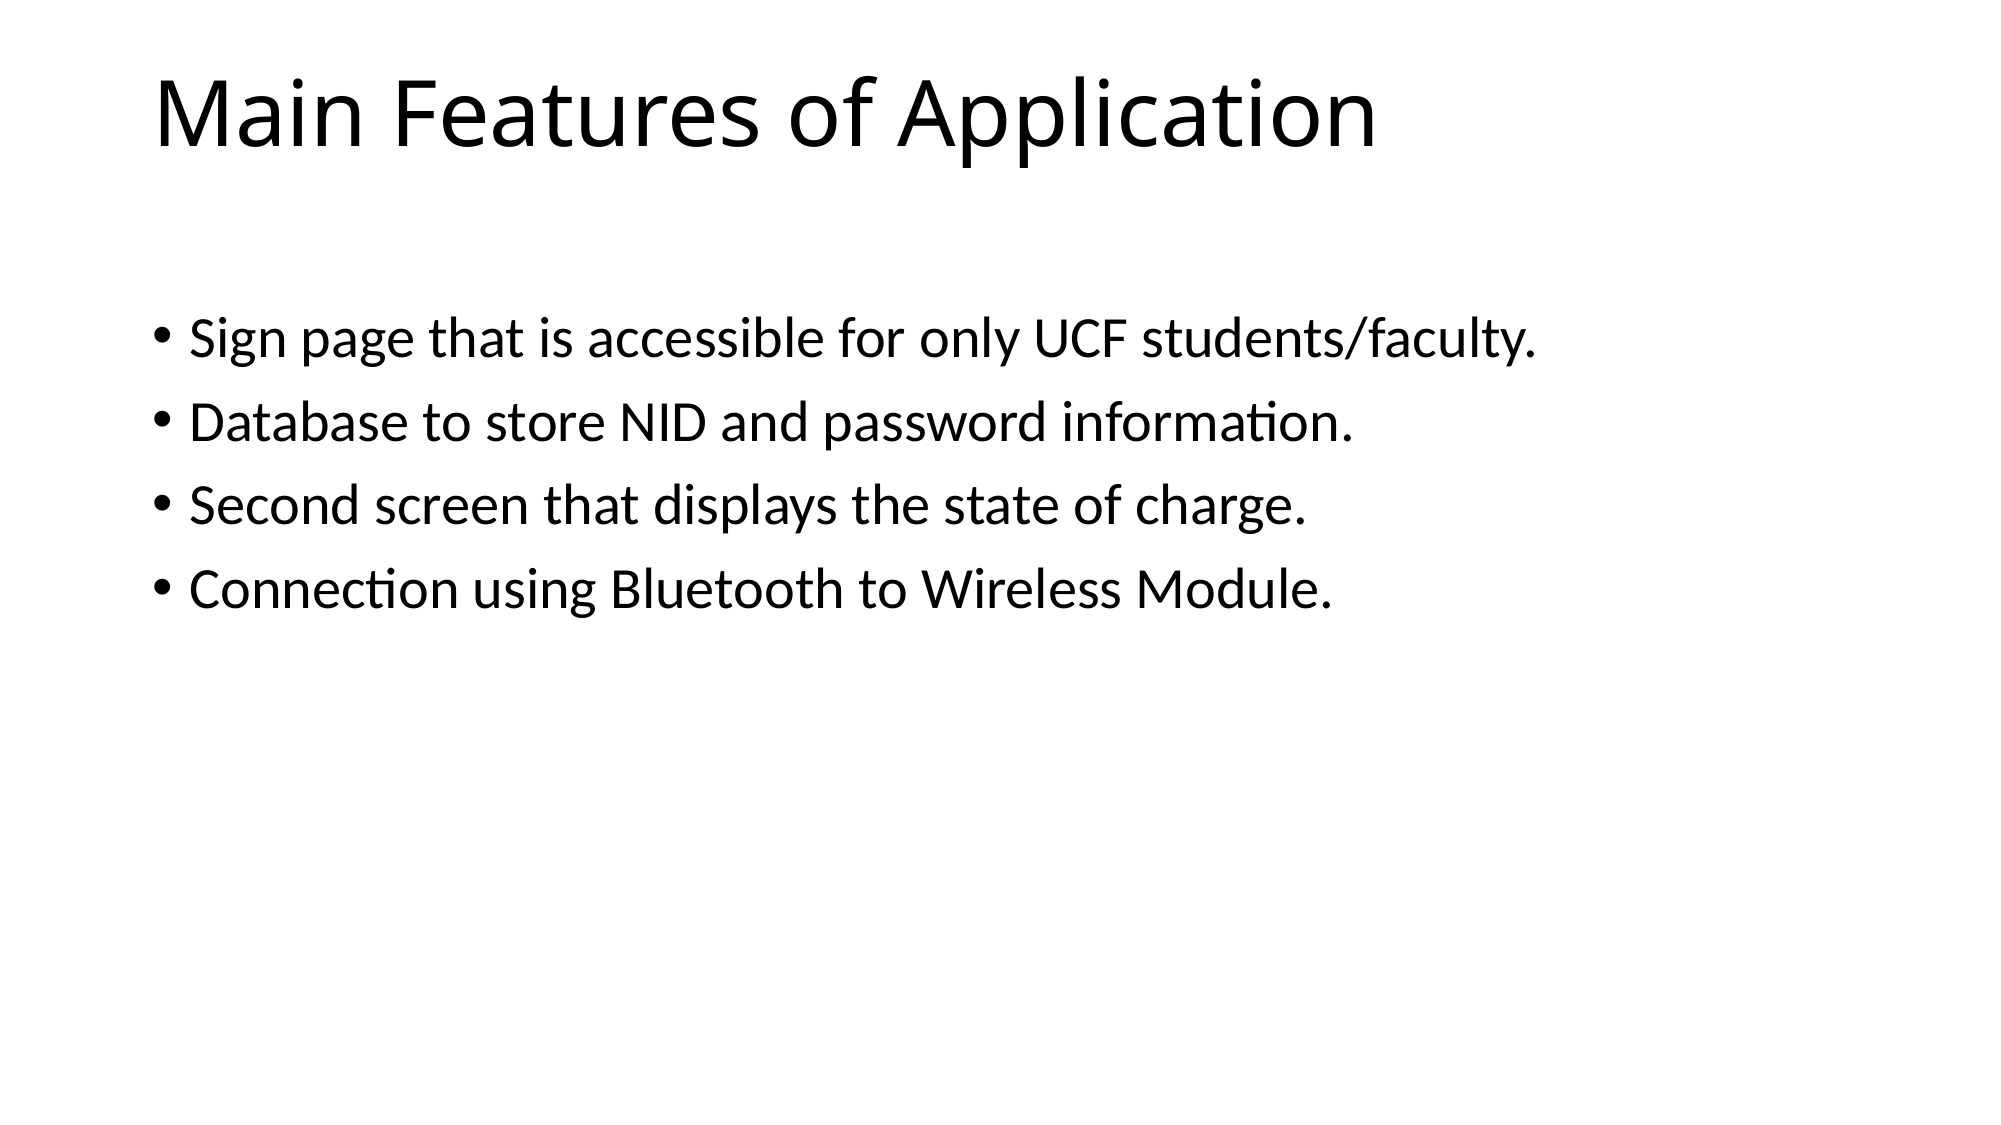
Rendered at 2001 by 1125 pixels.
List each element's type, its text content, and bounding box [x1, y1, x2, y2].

text_box Sign page that is accessible for only UCF students/faculty. Database to store NID and password information. Second screen that displays the state of charge. Connection using Bluetooth to Wireless Module. [137, 299, 1863, 1014]
text_box Main Features of Application [137, 59, 1863, 278]
